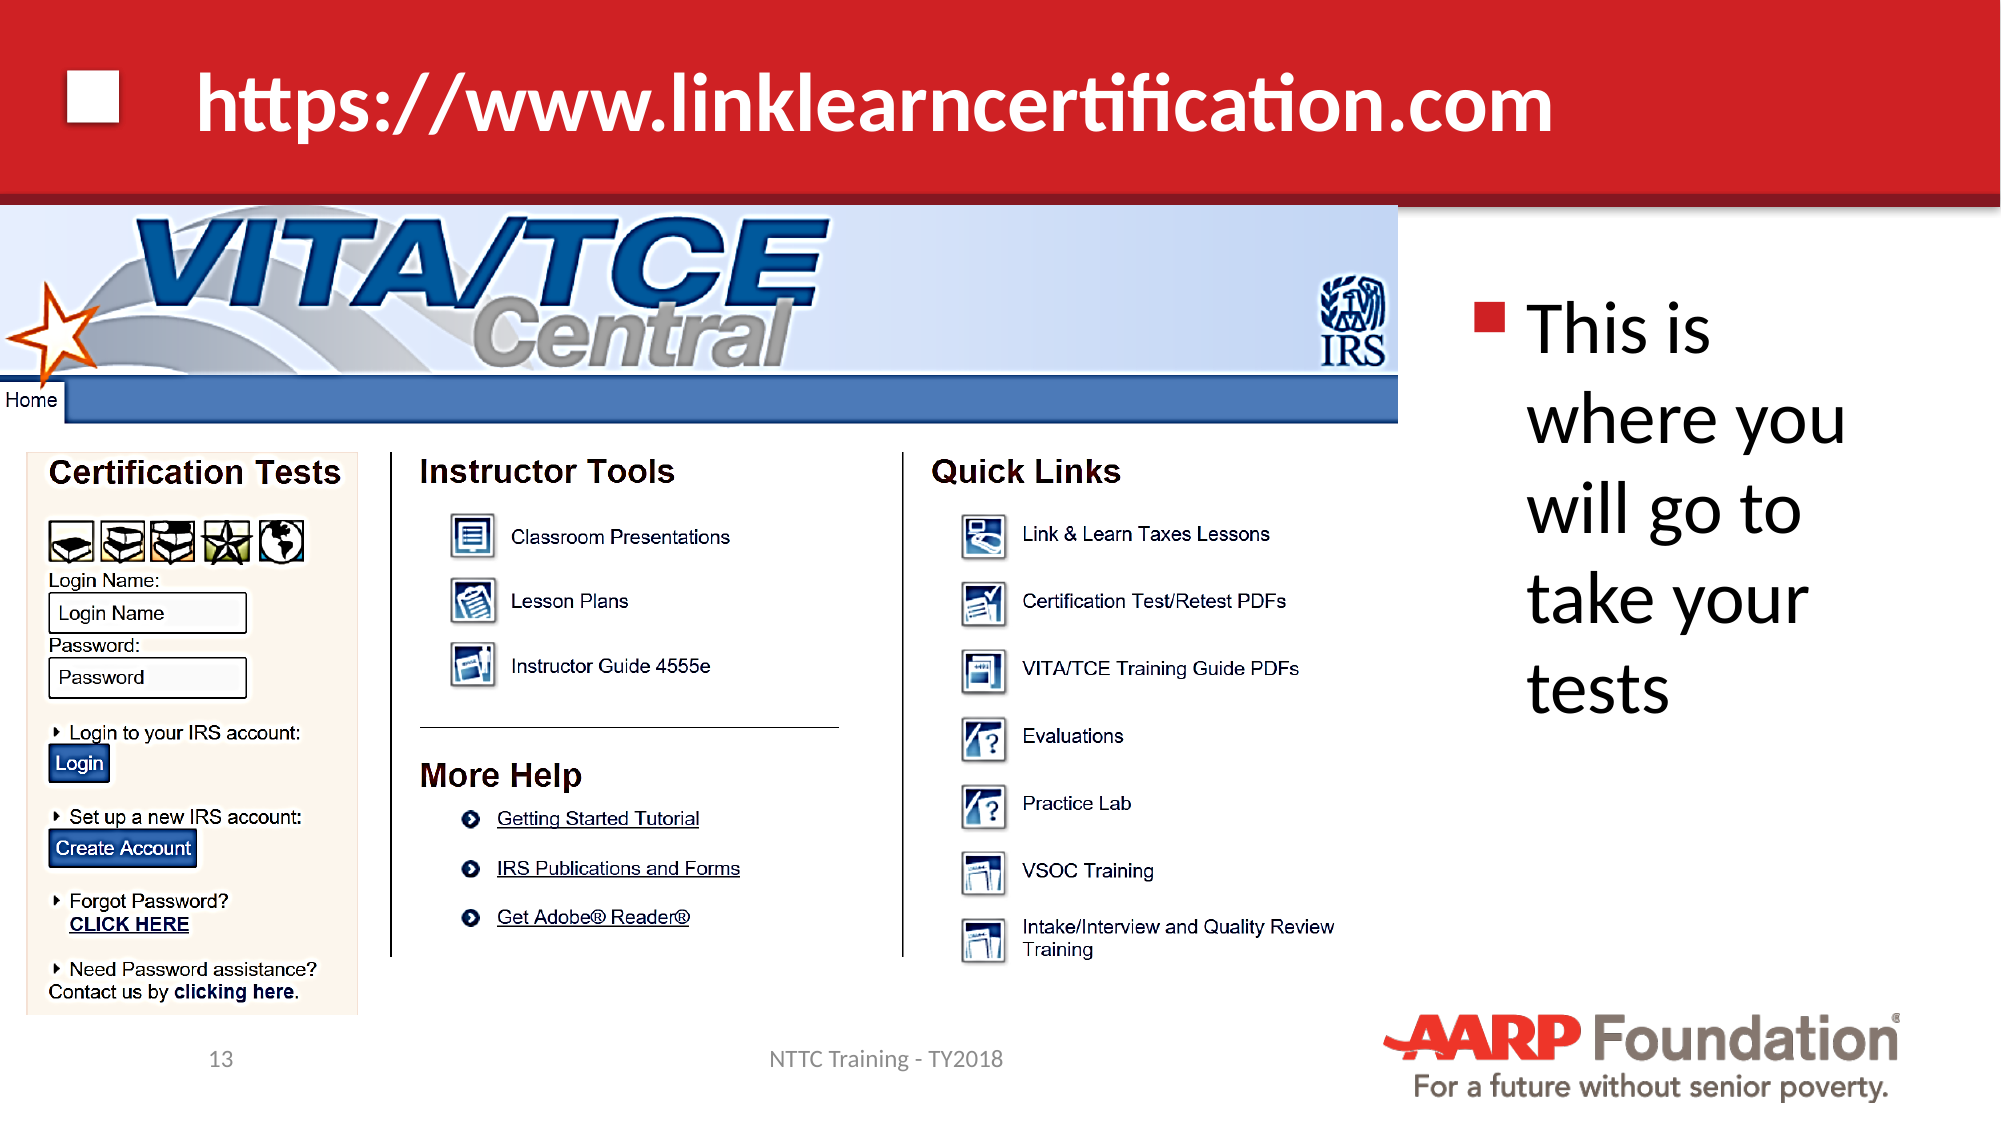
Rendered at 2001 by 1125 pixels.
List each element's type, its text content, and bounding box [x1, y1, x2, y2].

list This is where you will go to take your tests [1449, 268, 1938, 857]
picture [0, 205, 1398, 1015]
footer NTTC Training - TY2018 [570, 1027, 1204, 1088]
title https://www.linklearncertification.com [174, 4, 1775, 193]
slide_number 13 [99, 1027, 254, 1088]
